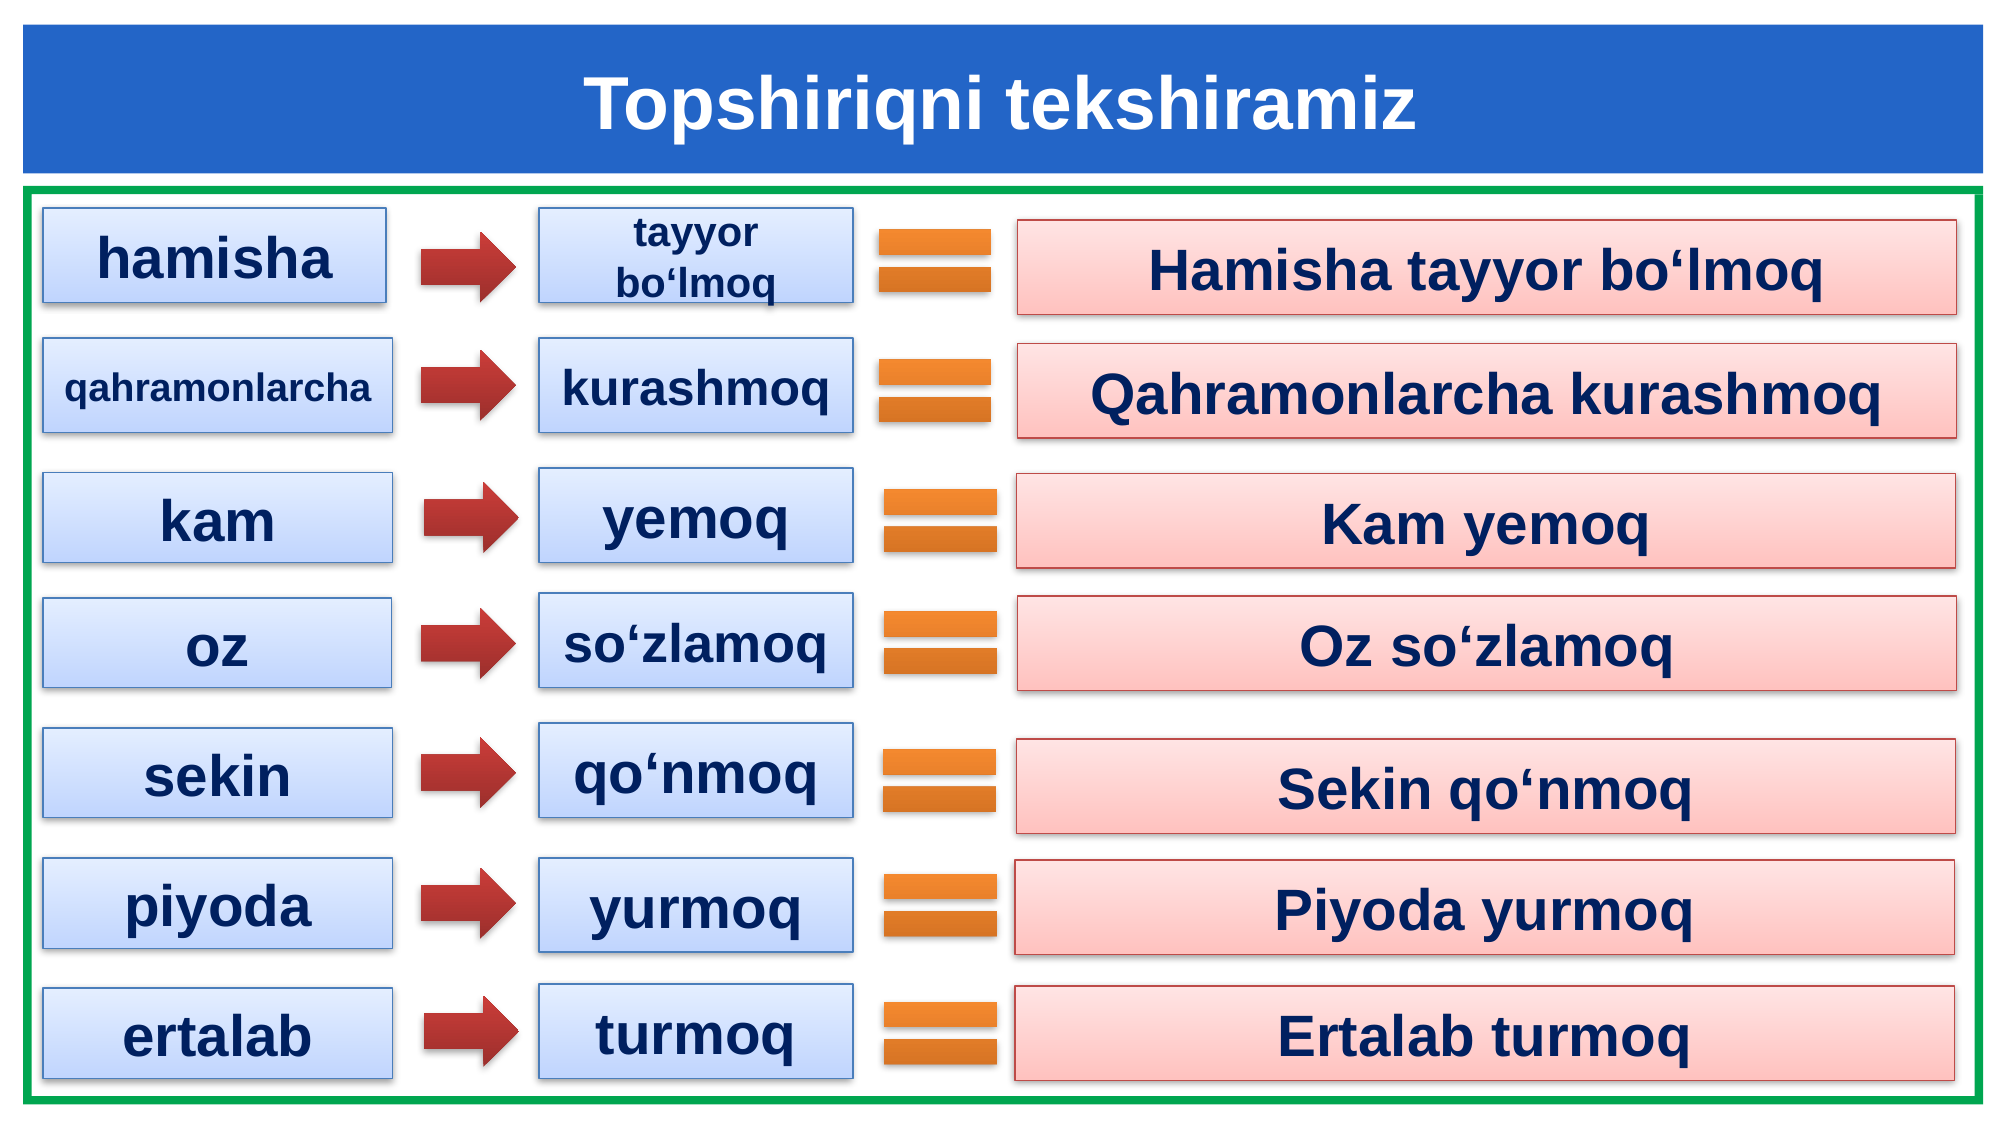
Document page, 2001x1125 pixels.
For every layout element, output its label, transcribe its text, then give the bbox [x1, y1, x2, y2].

text_box kurashmoq [538, 337, 854, 433]
text_box Hamisha tayyor bo‘lmoq [1017, 219, 1957, 315]
text_box tayyor bo‘lmoq [538, 207, 854, 303]
text_box [884, 874, 998, 899]
text_box piyoda [42, 857, 393, 949]
text_box [884, 911, 998, 937]
text_box [424, 482, 519, 553]
text_box [421, 737, 516, 809]
text_box [884, 1002, 998, 1027]
text_box [421, 231, 516, 303]
text_box oz [42, 597, 392, 688]
text_box sekin [42, 727, 393, 818]
text_box ertalab [42, 987, 393, 1079]
text_box Kam yemoq [1016, 473, 1956, 569]
text_box Piyoda yurmoq [1014, 859, 1955, 955]
text_box Qahramonlarcha kurashmoq [1017, 343, 1957, 439]
text_box [878, 397, 992, 422]
text_box [421, 349, 516, 421]
text_box [884, 648, 998, 674]
text_box [878, 359, 992, 385]
text_box qo‘nmoq [538, 722, 854, 818]
text_box [883, 786, 997, 812]
text_box hamisha [42, 207, 387, 303]
text_box yemoq [538, 467, 854, 563]
text_box Topshiriqni tekshiramiz [125, 52, 1878, 163]
text_box qahramonlarcha [42, 337, 393, 433]
text_box kam [42, 472, 393, 563]
text_box [878, 267, 992, 292]
text_box [884, 526, 998, 552]
text_box [883, 749, 997, 775]
text_box [421, 607, 516, 679]
text_box [424, 995, 519, 1067]
text_box [878, 229, 992, 255]
text_box Sekin qo‘nmoq [1016, 738, 1956, 834]
text_box [884, 611, 998, 637]
text_box [421, 867, 516, 939]
text_box so‘zlamoq [538, 592, 854, 688]
text_box Ertalab turmoq [1014, 985, 1955, 1081]
text_box turmoq [538, 983, 854, 1079]
text_box [884, 1039, 998, 1065]
text_box Oz so‘zlamoq [1017, 595, 1957, 691]
text_box yurmoq [538, 857, 854, 953]
text_box [884, 489, 998, 515]
